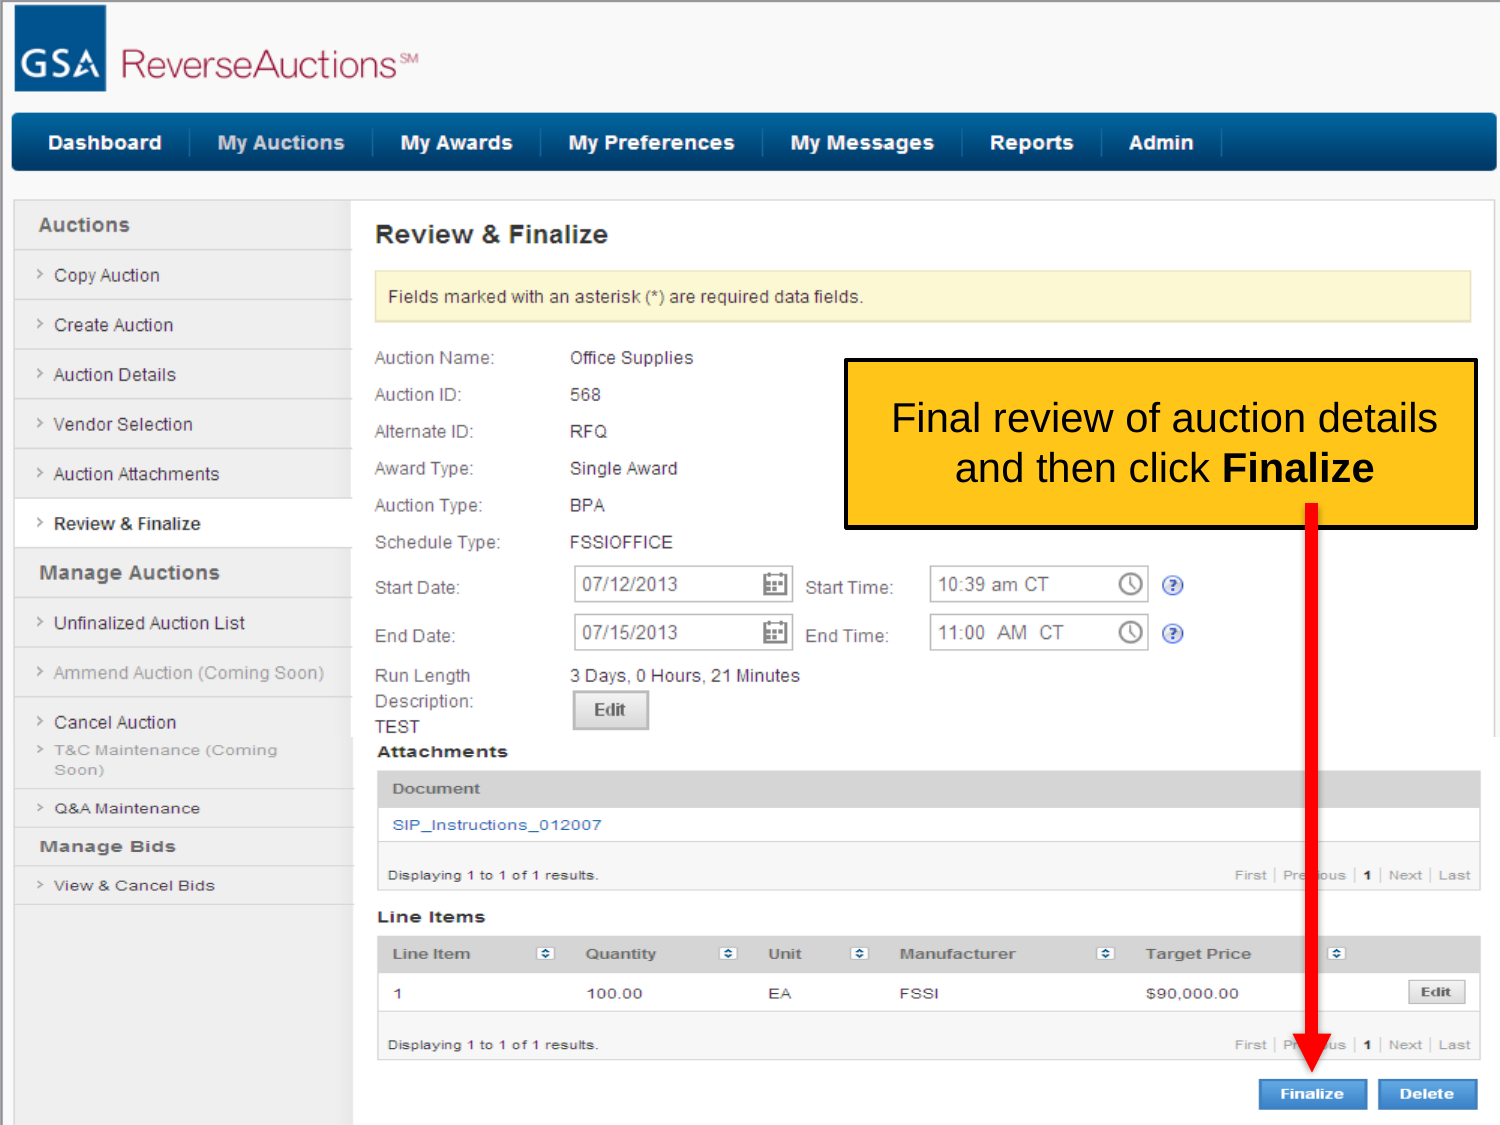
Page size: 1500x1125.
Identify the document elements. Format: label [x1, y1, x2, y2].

text_box [845, 359, 1477, 528]
picture [0, 0, 1500, 1125]
